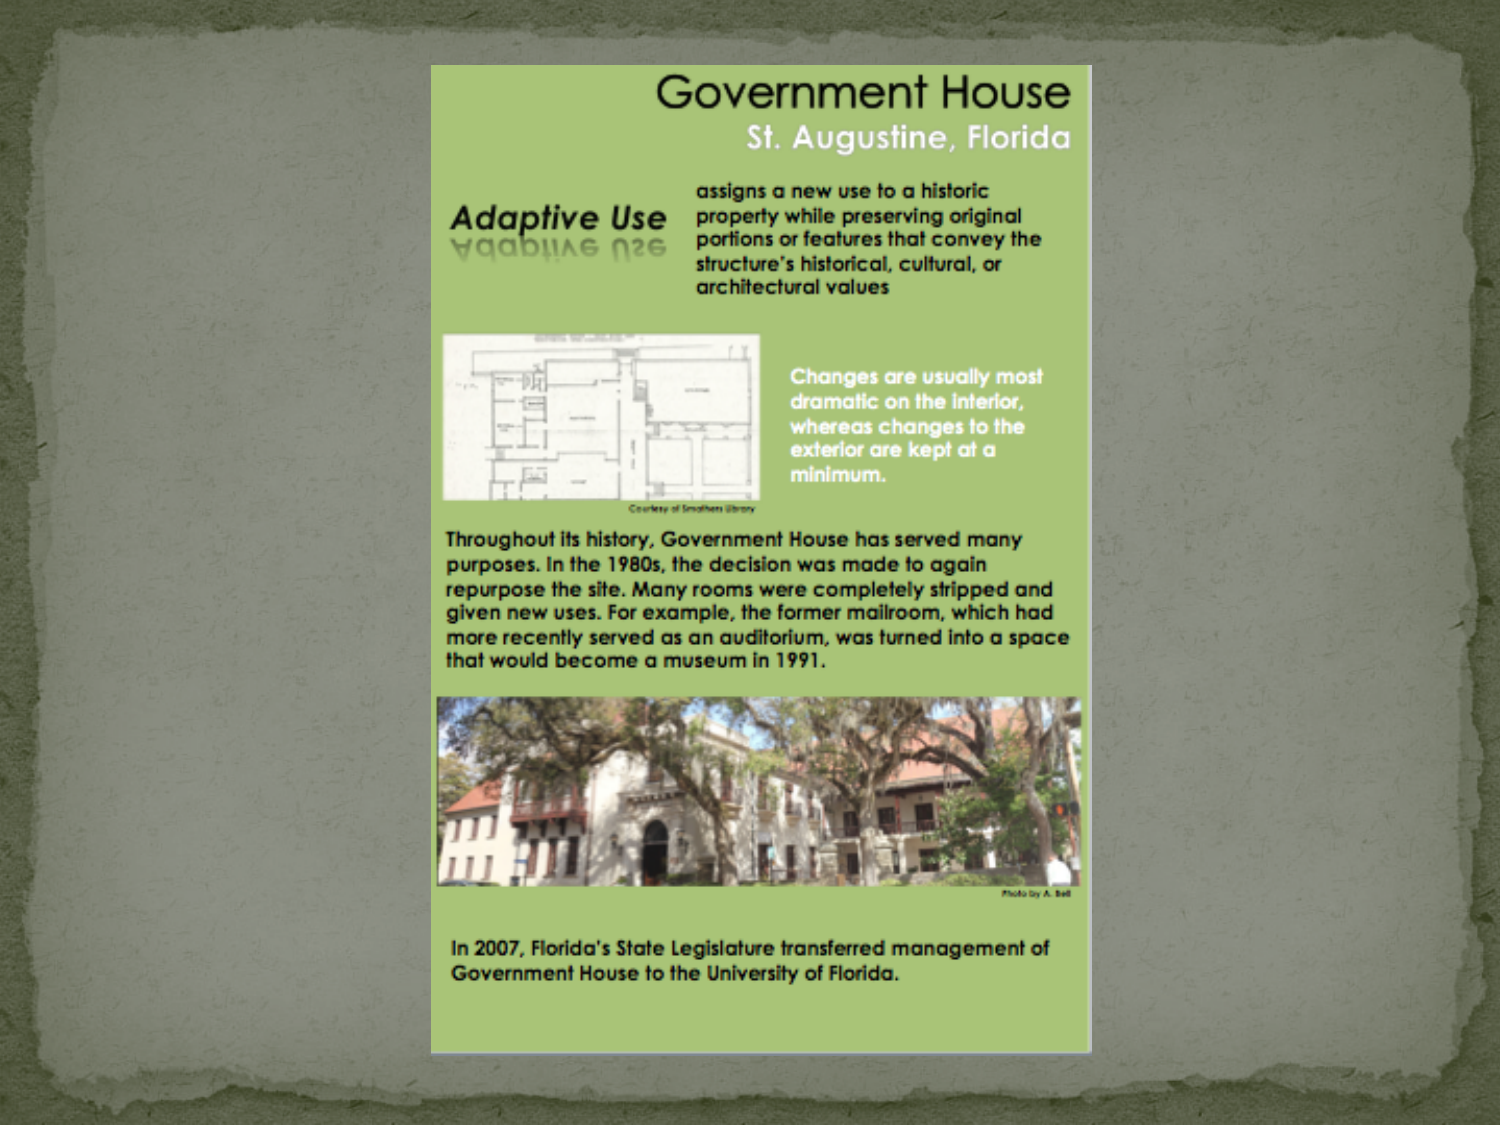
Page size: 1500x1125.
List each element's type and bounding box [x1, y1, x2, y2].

picture [431, 65, 1092, 1056]
